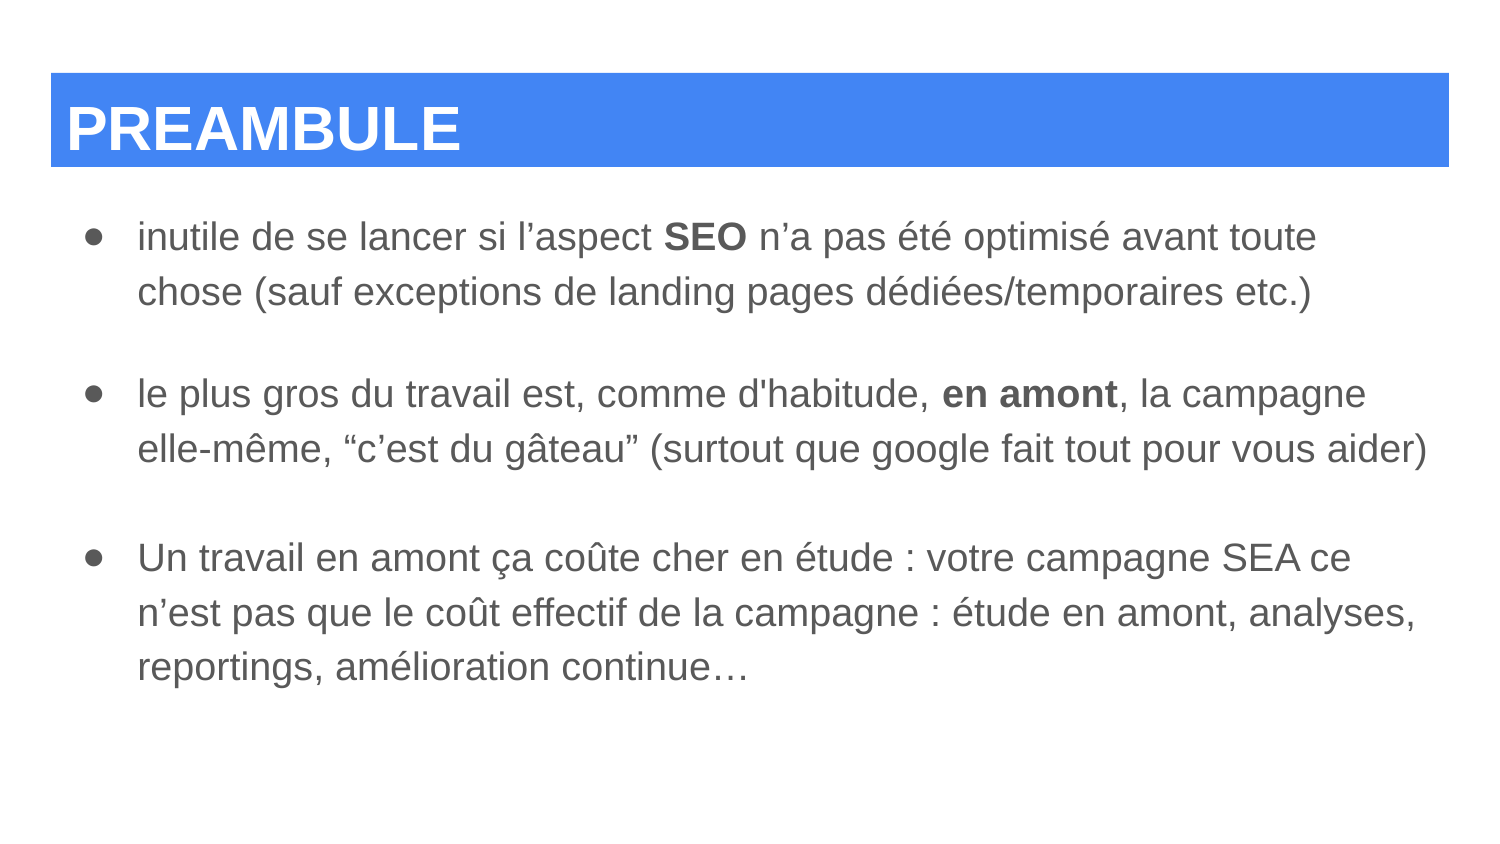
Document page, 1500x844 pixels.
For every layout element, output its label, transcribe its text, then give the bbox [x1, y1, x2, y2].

list inutile de se lancer si l’aspect SEO n’a pas été optimisé avant toute chose (sauf exceptions de landing pages dédiées/temporaires etc.) le plus gros du travail est, comme d'habitude, en amont, la campagne elle-même, “c’est du gâteau” (surtout que google fait tout pour vous aider) Un travail en amont ça coûte cher en étude : votre campagne SEA ce n’est pas que le coût effectif de la campagne : étude en amont, analyses, reportings, amélioration continue… [51, 189, 1449, 750]
title PREAMBULE [51, 72, 1449, 167]
